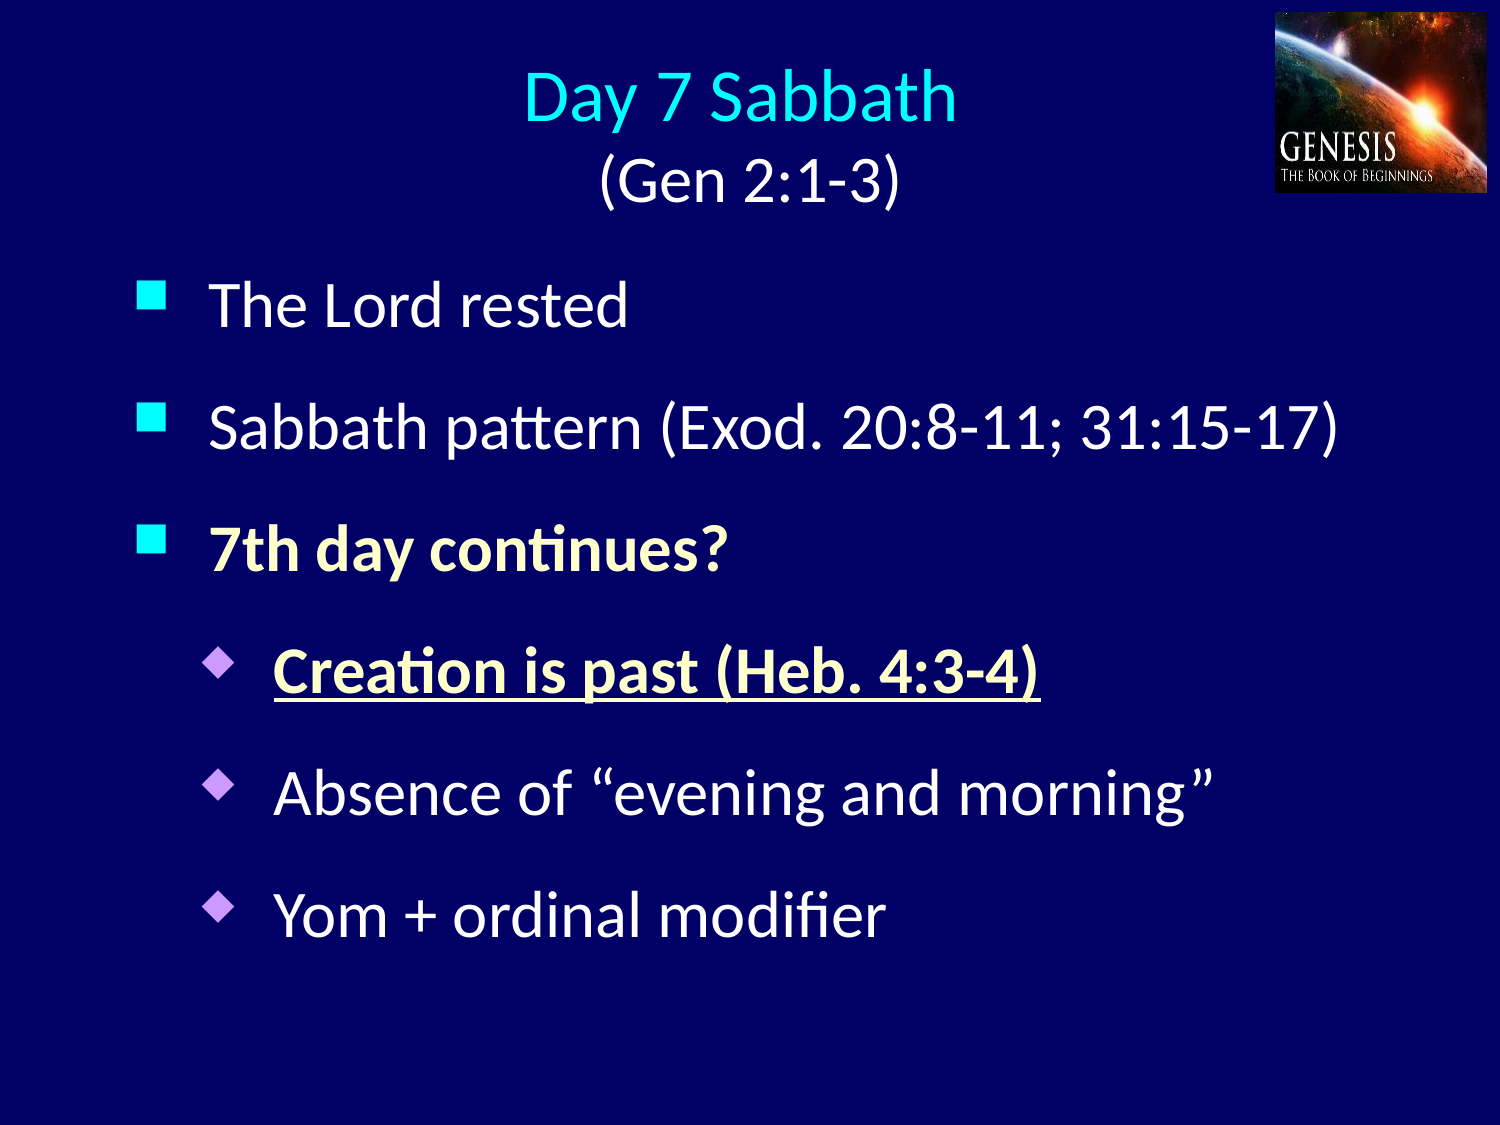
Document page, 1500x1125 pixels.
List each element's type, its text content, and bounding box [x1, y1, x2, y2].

title Day 7 Sabbath (Gen 2:1-3) [112, 37, 1388, 225]
list The Lord rested Sabbath pattern (Exod. 20:8-11; 31:15-17) 7th day continues? Creation is past (Heb. 4:3-4) Absence of “evening and morning” Yom + ordinal modifier [117, 262, 1383, 863]
picture [1274, 12, 1487, 193]
